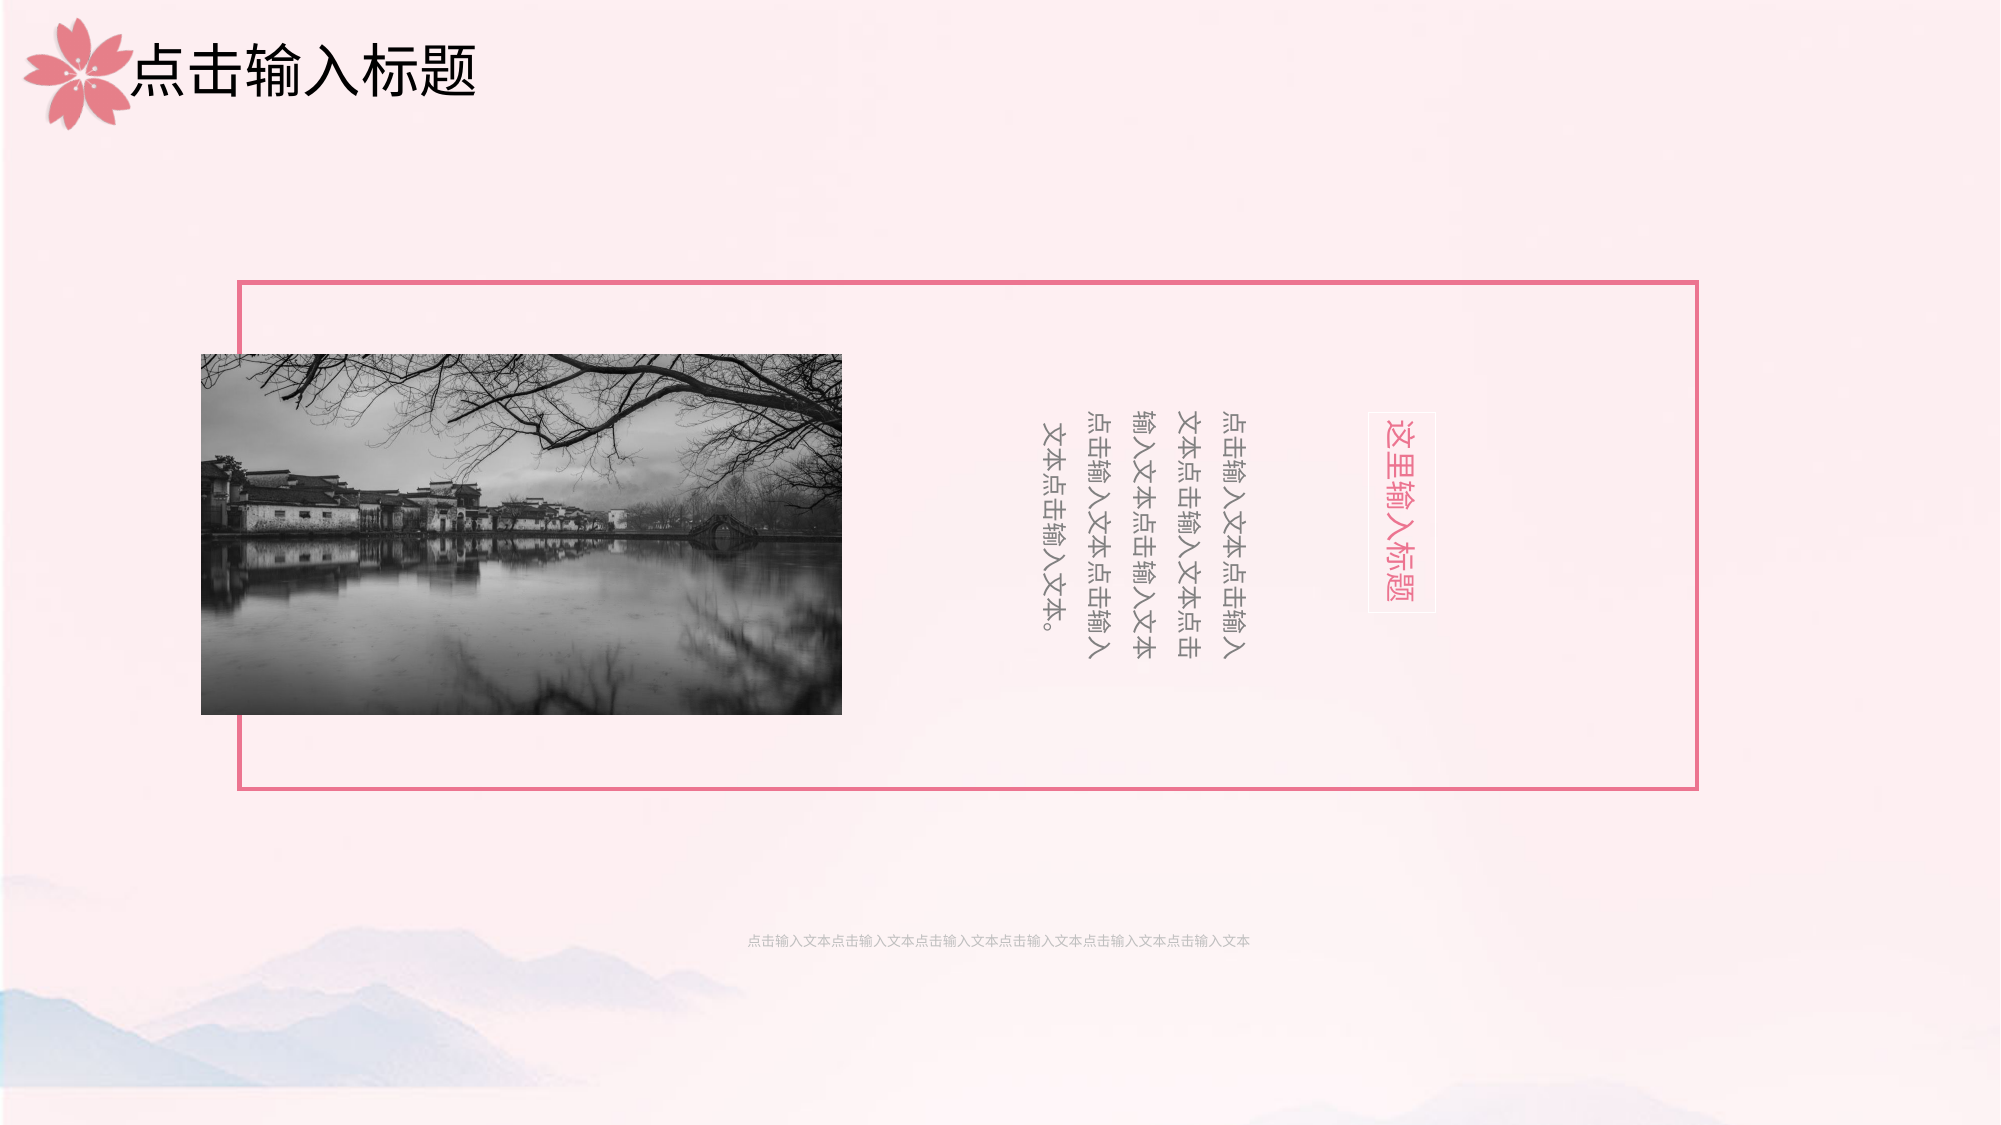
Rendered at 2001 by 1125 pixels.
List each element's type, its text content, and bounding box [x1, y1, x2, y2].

text_box [239, 282, 1698, 790]
text_box 点击输入文本点击输入文本点击输入文本点击输入文本点击输入文本点击输入文本 [562, 916, 1436, 957]
text_box 点击输入标题 [138, 27, 493, 112]
picture [0, 0, 2001, 1125]
